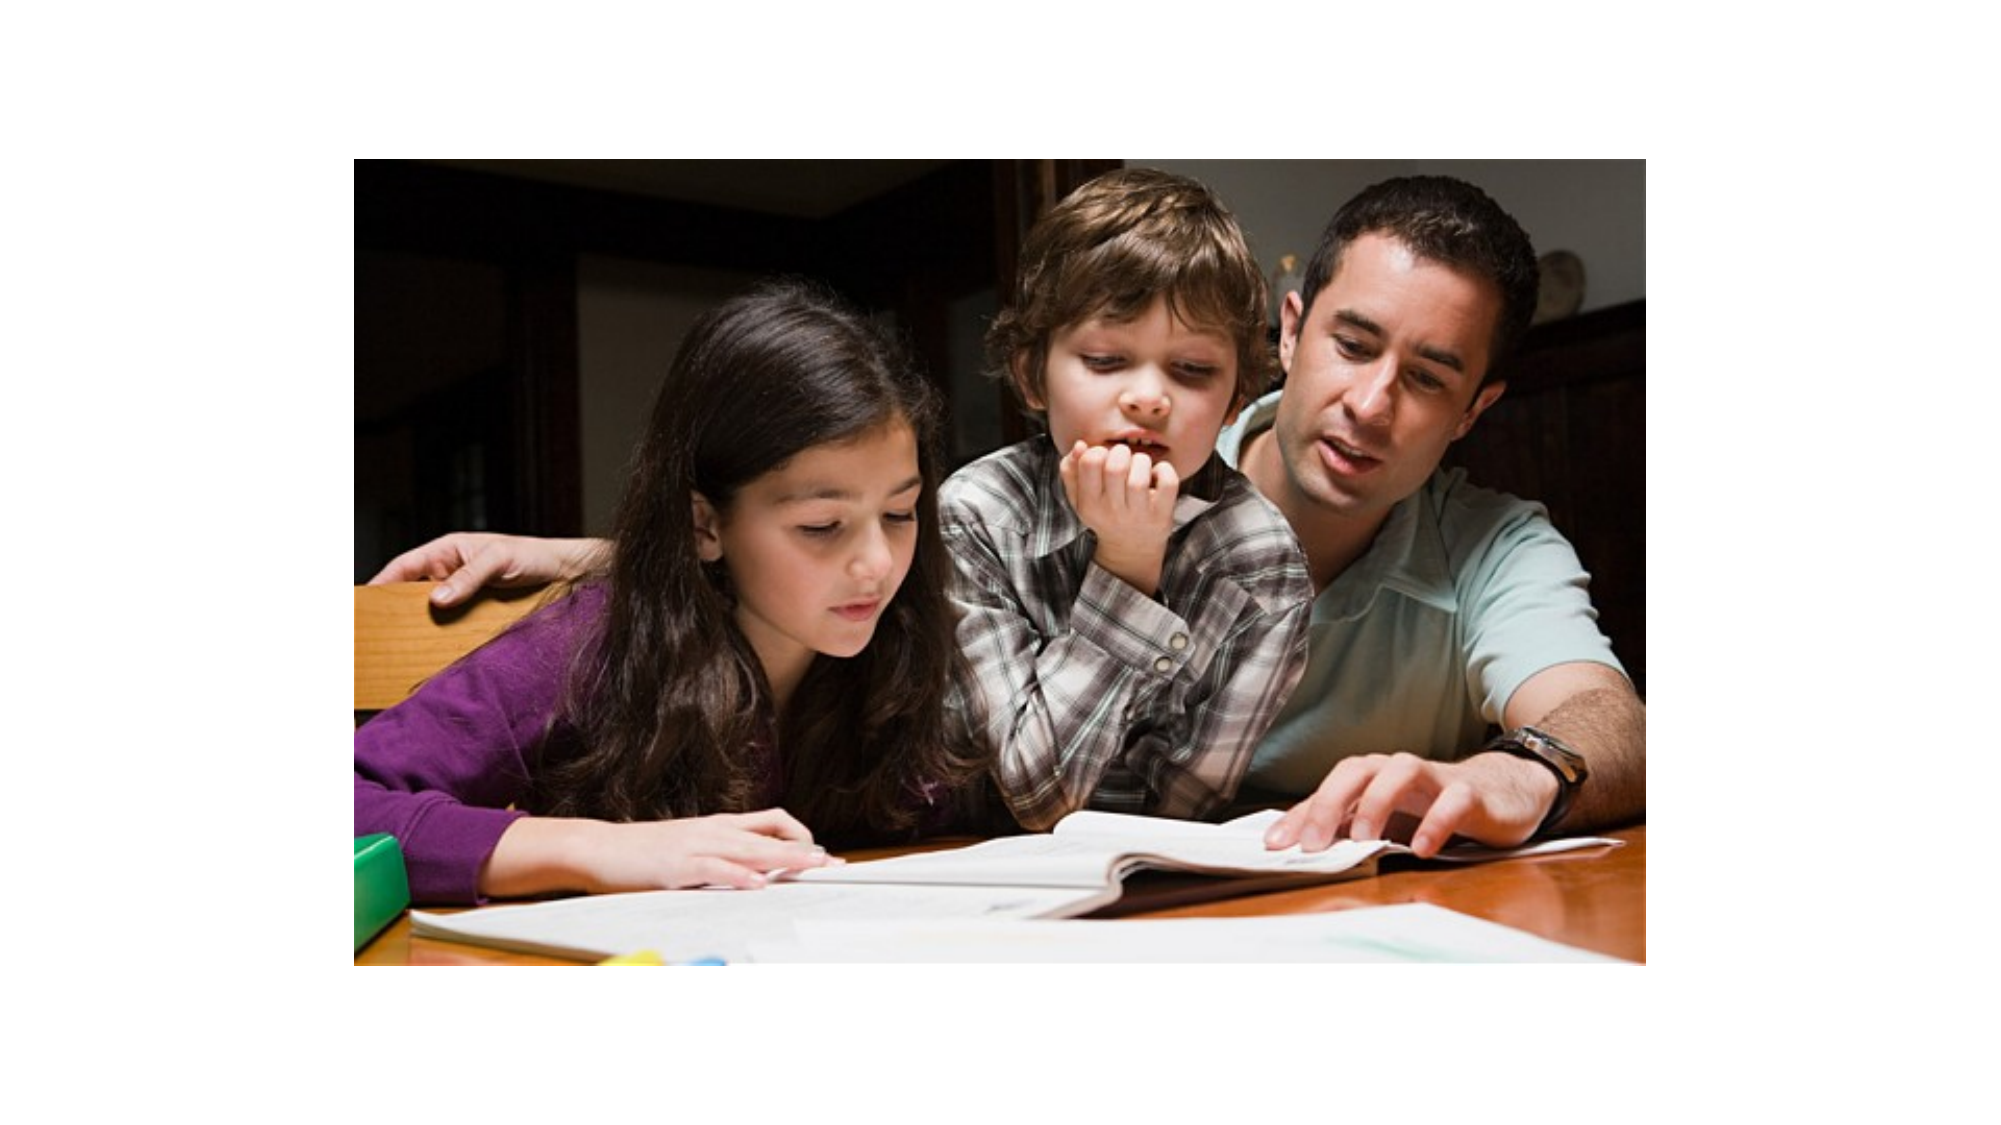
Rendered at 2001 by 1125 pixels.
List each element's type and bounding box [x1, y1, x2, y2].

picture [354, 159, 1646, 966]
